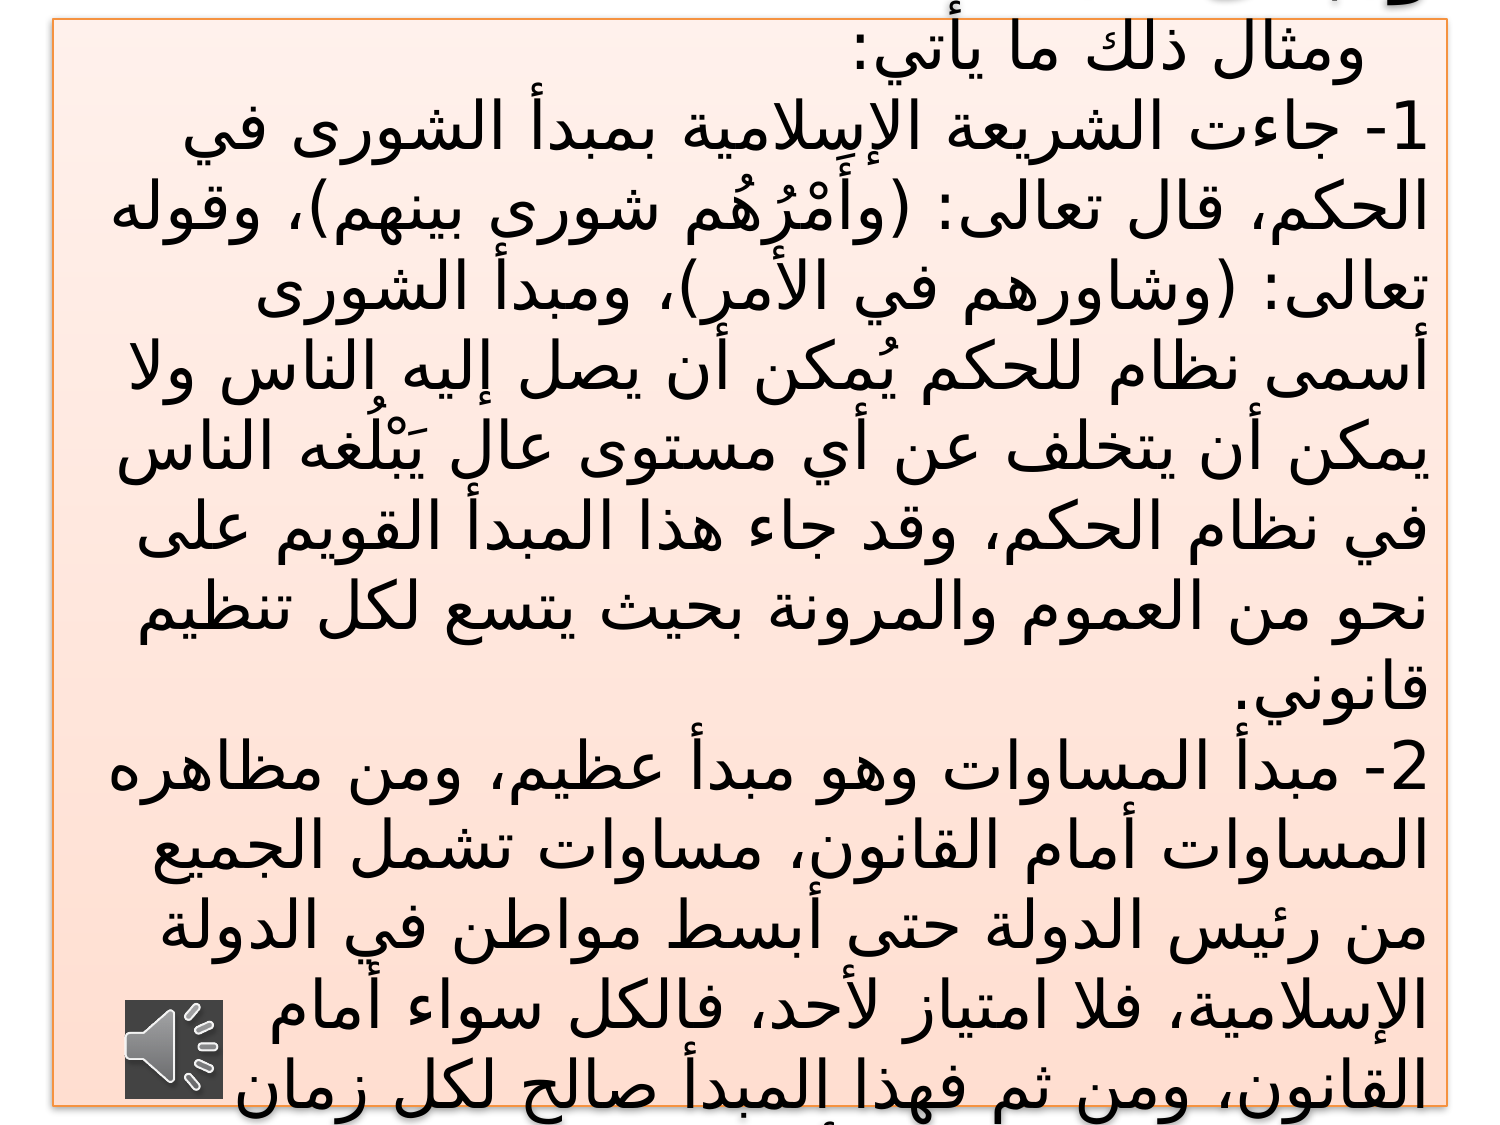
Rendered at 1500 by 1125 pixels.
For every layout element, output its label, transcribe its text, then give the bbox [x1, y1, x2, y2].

picture [123, 999, 225, 1100]
title النوع الثاني: أحكام على شكل قواعد ومبادئ عامة: ومثال ذلك ما يأتي: 1- جاءت الشريعة الإسلامية بمبدأ الشورى في الحكم، قال تعالى: (وأَمْرُهُم شورى بينهم)، وقوله تعالى: (وشاورهم في الأمر)، ومبدأ الشورى أسمى نظام للحكم يُمكن أن يصل إليه الناس ولا يمكن أن يتخلف عن أي مستوى عال يَبْلُغه الناس في نظام الحكم، وقد جاء هذا المبدأ القويم على نحو من العموم والمرونة بحيث يتسع لكل تنظيم قانوني. 2- مبدأ المساوات وهو مبدأ عظيم، ومن مظاهره المساوات أمام القانون، مساوات تشمل الجميع من رئيس الدولة حتى أبسط مواطن في الدولة الإسلامية، فلا امتياز لأحد، فالكل سواء أمام القانون، ومن ثم فهذا المبدأ صالح لكل زمان ومكان ولا يتخلف عن أي مستوى عالٍ تبلغه جماعة ما. [52, 18, 1448, 1107]
